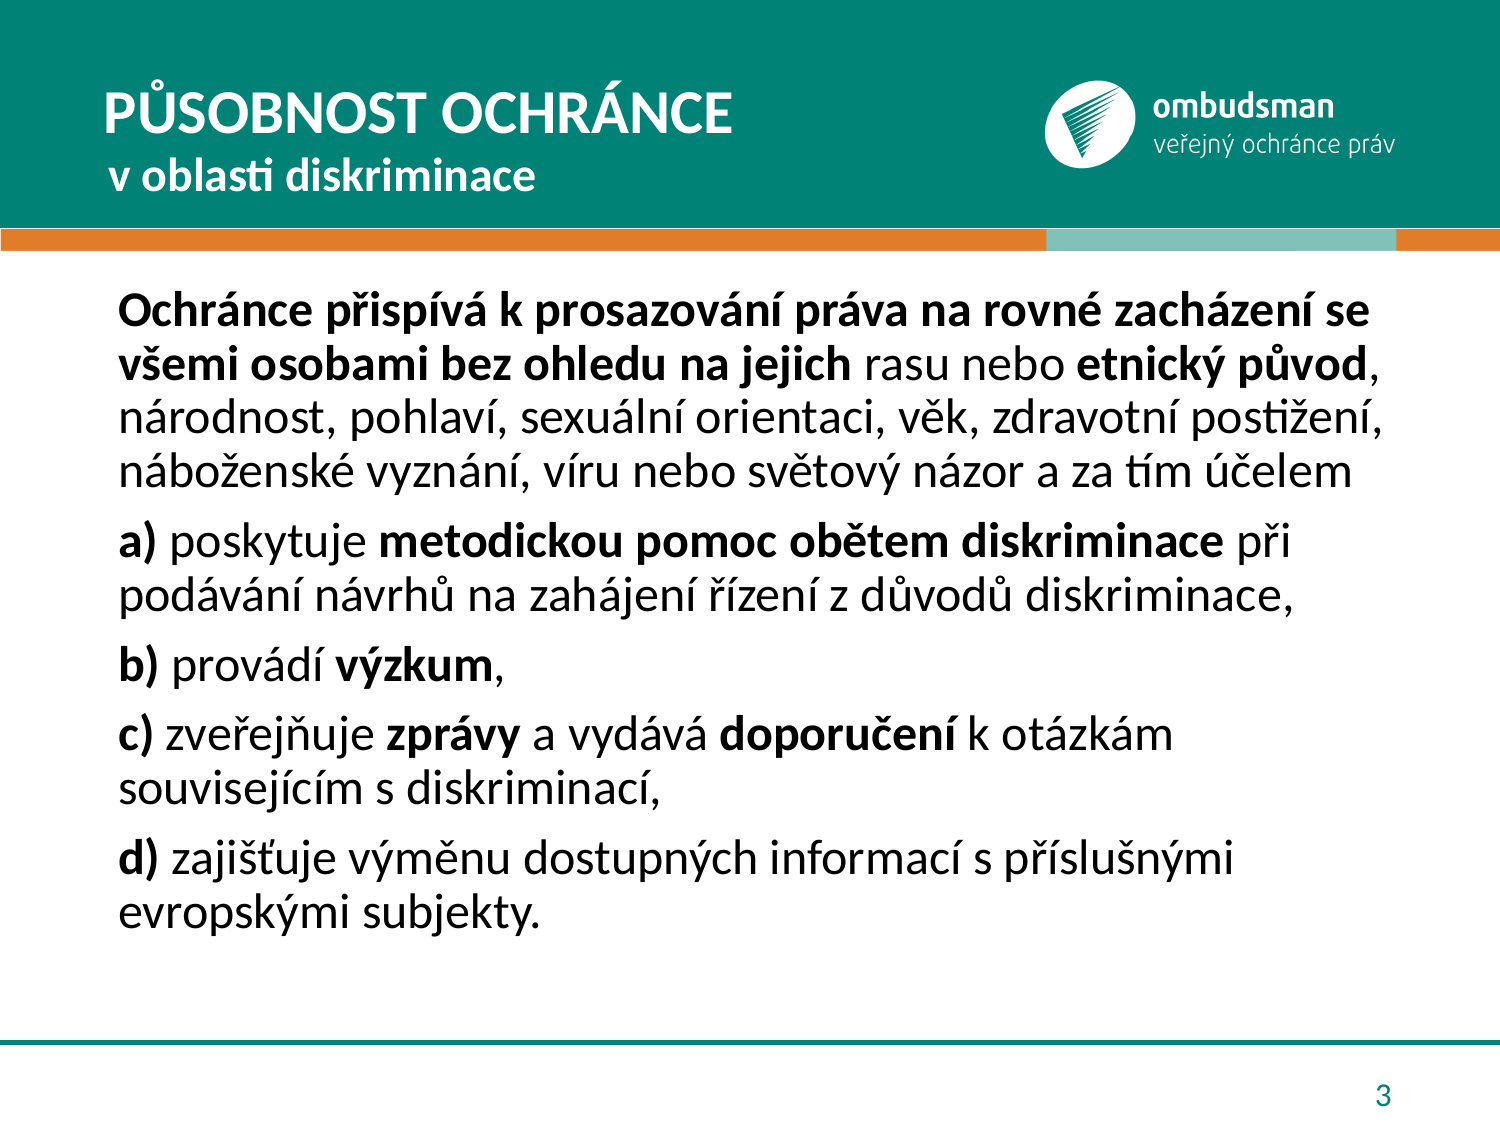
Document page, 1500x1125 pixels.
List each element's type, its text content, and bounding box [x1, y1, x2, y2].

slide_number 3 [1062, 1062, 1407, 1123]
title Působnost ochránce [0, 0, 1500, 228]
picture [0, 229, 1500, 251]
list Ochránce přispívá k prosazování práva na rovné zacházení se všemi osobami bez ohledu na jejich rasu nebo etnický původ, národnost, pohlaví, sexuální orientaci, věk, zdravotní postižení, náboženské vyznání, víru nebo světový názor a za tím účelem a) poskytuje metodickou pomoc obětem diskriminace při podávání návrhů na zahájení řízení z důvodů diskriminace, b) provádí výzkum, c) zveřejňuje zprávy a vydává doporučení k otázkám souvisejícím s diskriminací, d) zajišťuje výměnu dostupných informací s příslušnými evropskými subjekty. [103, 275, 1407, 1004]
list v oblasti diskriminace [93, 142, 992, 210]
